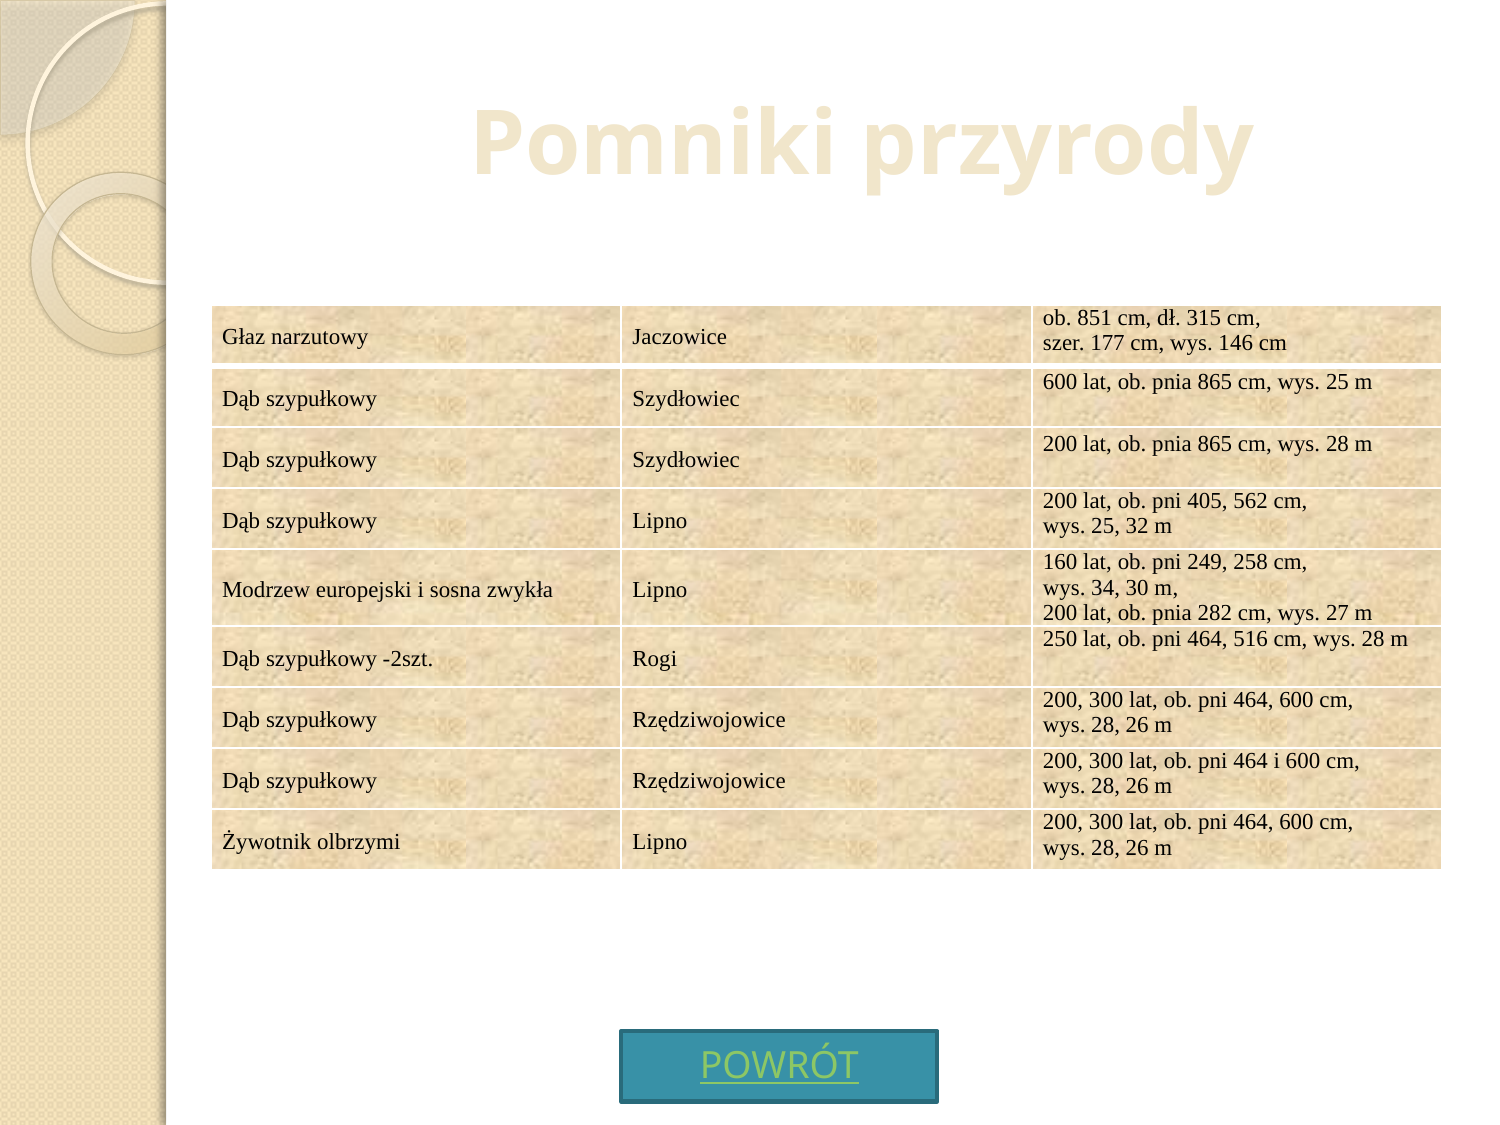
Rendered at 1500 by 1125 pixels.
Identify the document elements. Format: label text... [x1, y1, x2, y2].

table_cell Lipno [622, 550, 1031, 625]
table_cell Szydłowiec [622, 369, 1031, 426]
table_cell 200 lat, ob. pnia 865 cm, wys. 28 m [1033, 428, 1441, 487]
table_header ob. 851 cm, dł. 315 cm, szer. 177 cm, wys. 146 cm [1033, 306, 1441, 363]
table_cell Lipno [622, 810, 1031, 869]
table_cell Lipno [622, 489, 1031, 548]
table_cell Modrzew europejski i sosna zwykła [212, 550, 620, 625]
table_cell Żywotnik olbrzymi [212, 810, 620, 869]
text_box POWRÓT [619, 1029, 939, 1104]
table_cell Dąb szypułkowy [212, 369, 620, 426]
table_cell 200, 300 lat, ob. pni 464 i 600 cm, wys. 28, 26 m [1033, 749, 1441, 808]
table_cell 200, 300 lat, ob. pni 464, 600 cm, wys. 28, 26 m [1033, 688, 1441, 747]
table_cell Dąb szypułkowy [212, 489, 620, 548]
table_cell Dąb szypułkowy [212, 749, 620, 808]
table_cell Szydłowiec [622, 428, 1031, 487]
table_cell Dąb szypułkowy [212, 428, 620, 487]
table_cell 250 lat, ob. pni 464, 516 cm, wys. 28 m [1033, 627, 1441, 686]
table_cell Rzędziwojowice [622, 688, 1031, 747]
table_header Głaz narzutowy [212, 306, 620, 363]
table_cell Dąb szypułkowy -2szt. [212, 627, 620, 686]
table_cell Rogi [622, 627, 1031, 686]
table_cell 600 lat, ob. pnia 865 cm, wys. 25 m [1033, 369, 1441, 426]
table_cell Rzędziwojowice [622, 749, 1031, 808]
table_cell 200 lat, ob. pni 405, 562 cm, wys. 25, 32 m [1033, 489, 1441, 548]
table_header Jaczowice [622, 306, 1031, 363]
title Pomniki przyrody [235, 45, 1466, 233]
table_cell Dąb szypułkowy [212, 688, 620, 747]
table_cell 160 lat, ob. pni 249, 258 cm, wys. 34, 30 m, 200 lat, ob. pnia 282 cm, wys. 27 m [1033, 550, 1441, 625]
table_cell 200, 300 lat, ob. pni 464, 600 cm, wys. 28, 26 m [1033, 810, 1441, 869]
